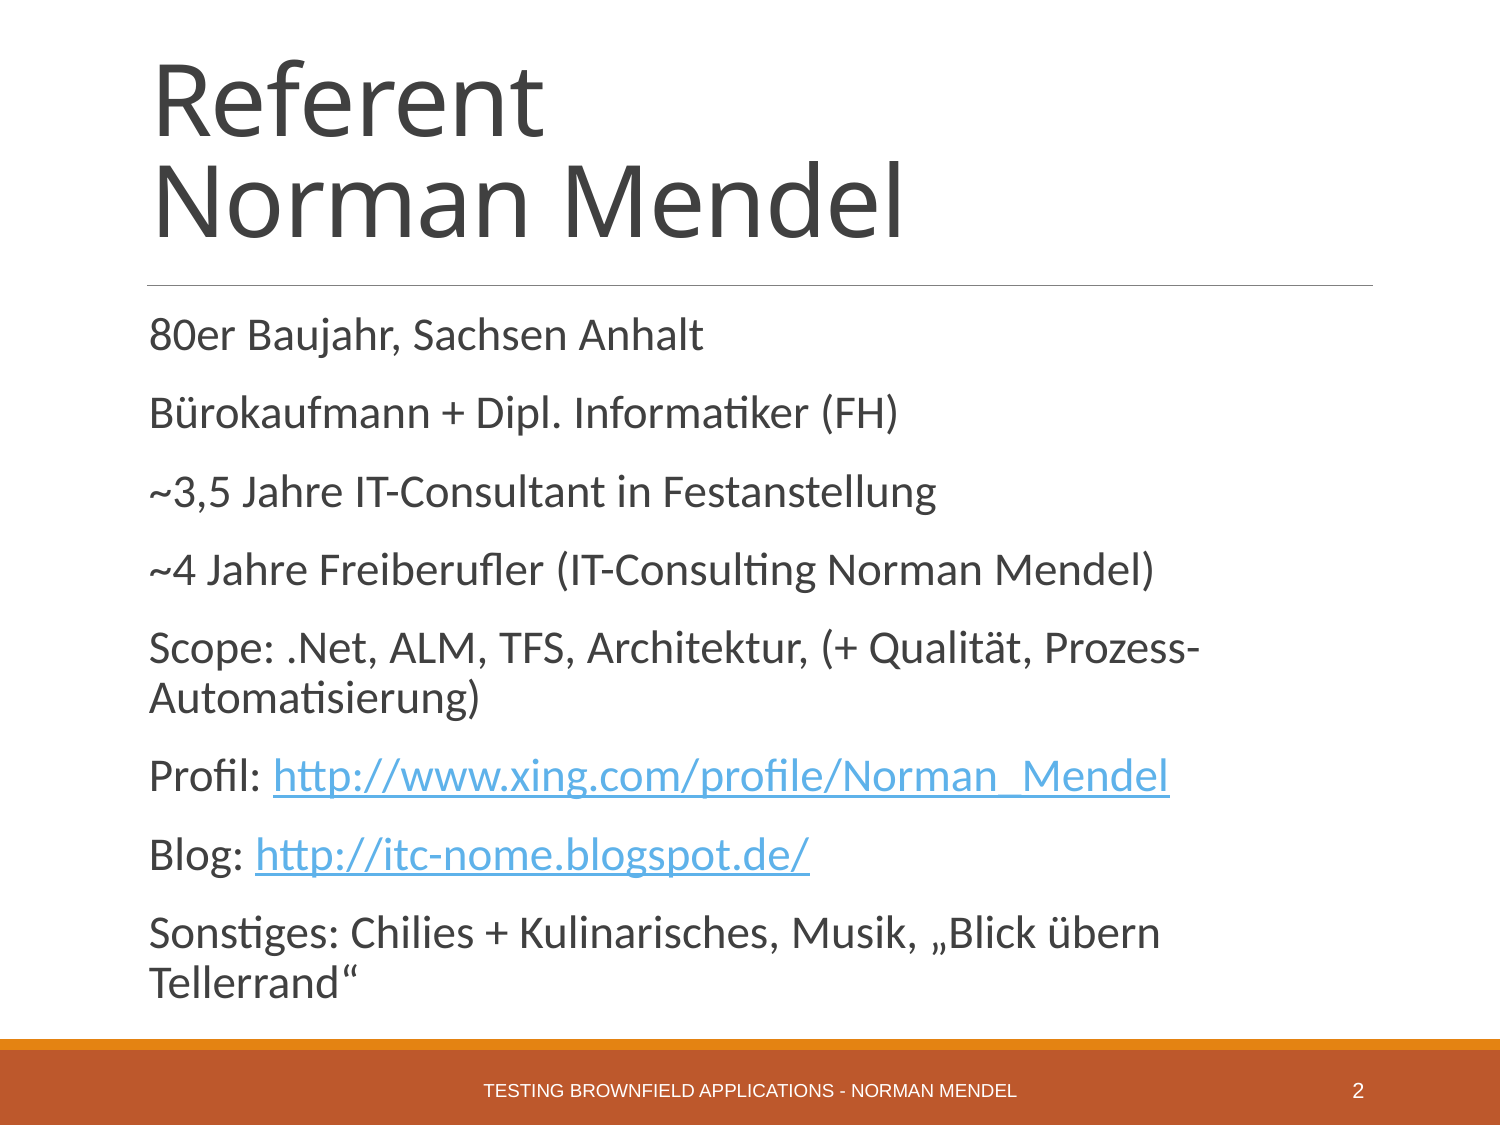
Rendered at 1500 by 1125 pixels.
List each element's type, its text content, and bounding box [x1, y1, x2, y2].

footer Testing Brownfield Applications - Norman Mendel [453, 1059, 1047, 1120]
list 80er Baujahr, Sachsen Anhalt Bürokaufmann + Dipl. Informatiker (FH) ~3,5 Jahre IT-Consultant in Festanstellung ~4 Jahre Freiberufler (IT-Consulting Norman Mendel) Scope: .Net, ALM, TFS, Architektur, (+ Qualität, Prozess-Automatisierung) Profil: http://www.xing.com/profile/Norman_Mendel Blog: http://itc-nome.blogspot.de/ Sonstiges: Chilies + Kulinarisches, Musik, „Blick übern Tellerrand“ [135, 302, 1373, 1024]
title Referent Norman Mendel [135, 47, 1373, 285]
slide_number 2 [1218, 1059, 1380, 1120]
